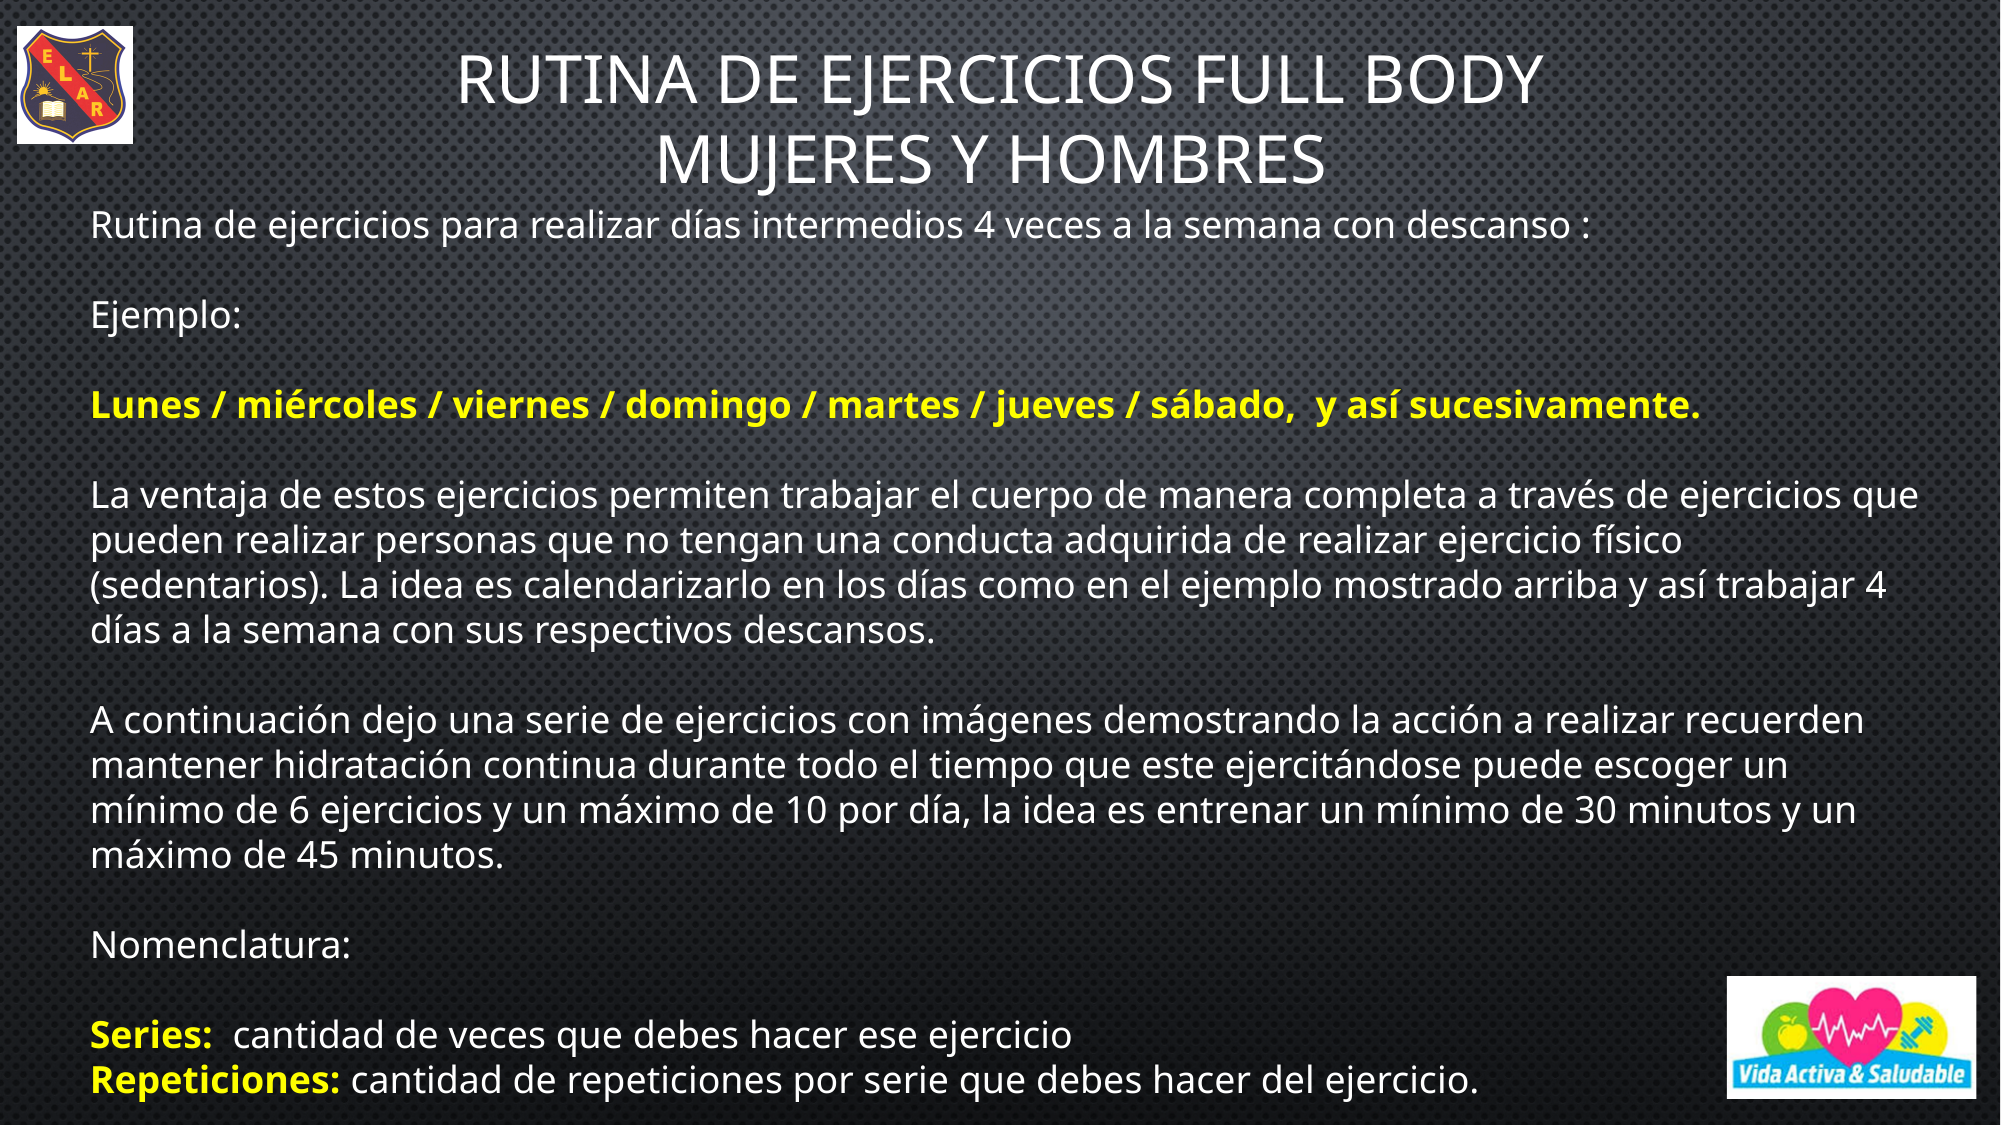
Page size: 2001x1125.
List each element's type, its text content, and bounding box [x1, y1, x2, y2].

picture [1726, 975, 1977, 1099]
picture [16, 26, 134, 144]
text_box Rutina de ejercicios para realizar días intermedios 4 veces a la semana con descanso : Ejemplo: Lunes / miércoles / viernes / domingo / martes / jueves / sábado, y así sucesivamente. La ventaja de estos ejercicios permiten trabajar el cuerpo de manera completa a través de ejercicios que pueden realizar personas que no tengan una conducta adquirida de realizar ejercicio físico (sedentarios). La idea es calendarizarlo en los días como en el ejemplo mostrado arriba y así trabajar 4 días a la semana con sus respectivos descansos. A continuación dejo una serie de ejercicios con imágenes demostrando la acción a realizar recuerden mantener hidratación continua durante todo el tiempo que este ejercitándose puede escoger un mínimo de 6 ejercicios y un máximo de 10 por día, la idea es entrenar un mínimo de 30 minutos y un máximo de 45 minutos. Nomenclatura: Series: cantidad de veces que debes hacer ese ejercicio Repeticiones: cantidad de repeticiones por serie que debes hacer del ejercicio. [74, 193, 1936, 1125]
title Rutina de ejercicios FULL BODY mujeres y hombres [187, 26, 1813, 193]
